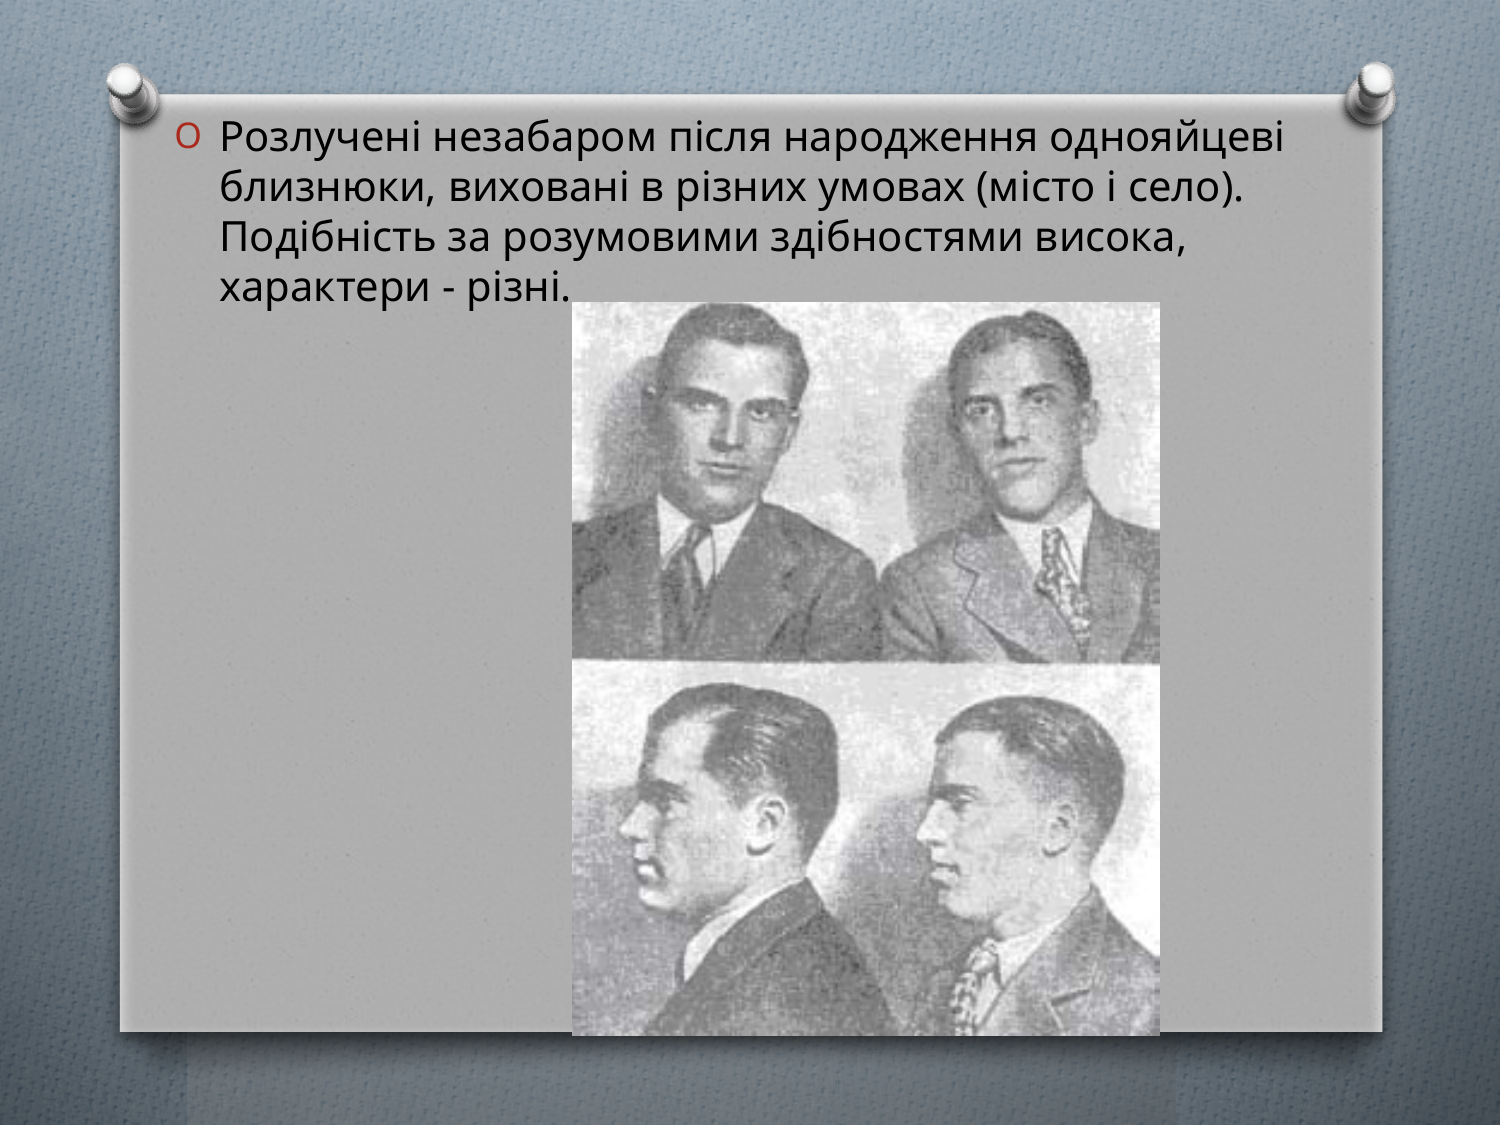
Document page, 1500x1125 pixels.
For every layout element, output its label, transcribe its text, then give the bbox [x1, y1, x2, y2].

picture [1317, 35, 1439, 156]
picture [75, 29, 198, 153]
list Розлучені незабаром після народження однояйцеві близнюки, виховані в різних умовах (місто і село). Подібність за розумовими здібностями висока, характери - різні. [159, 101, 1317, 575]
picture [572, 302, 1160, 1037]
